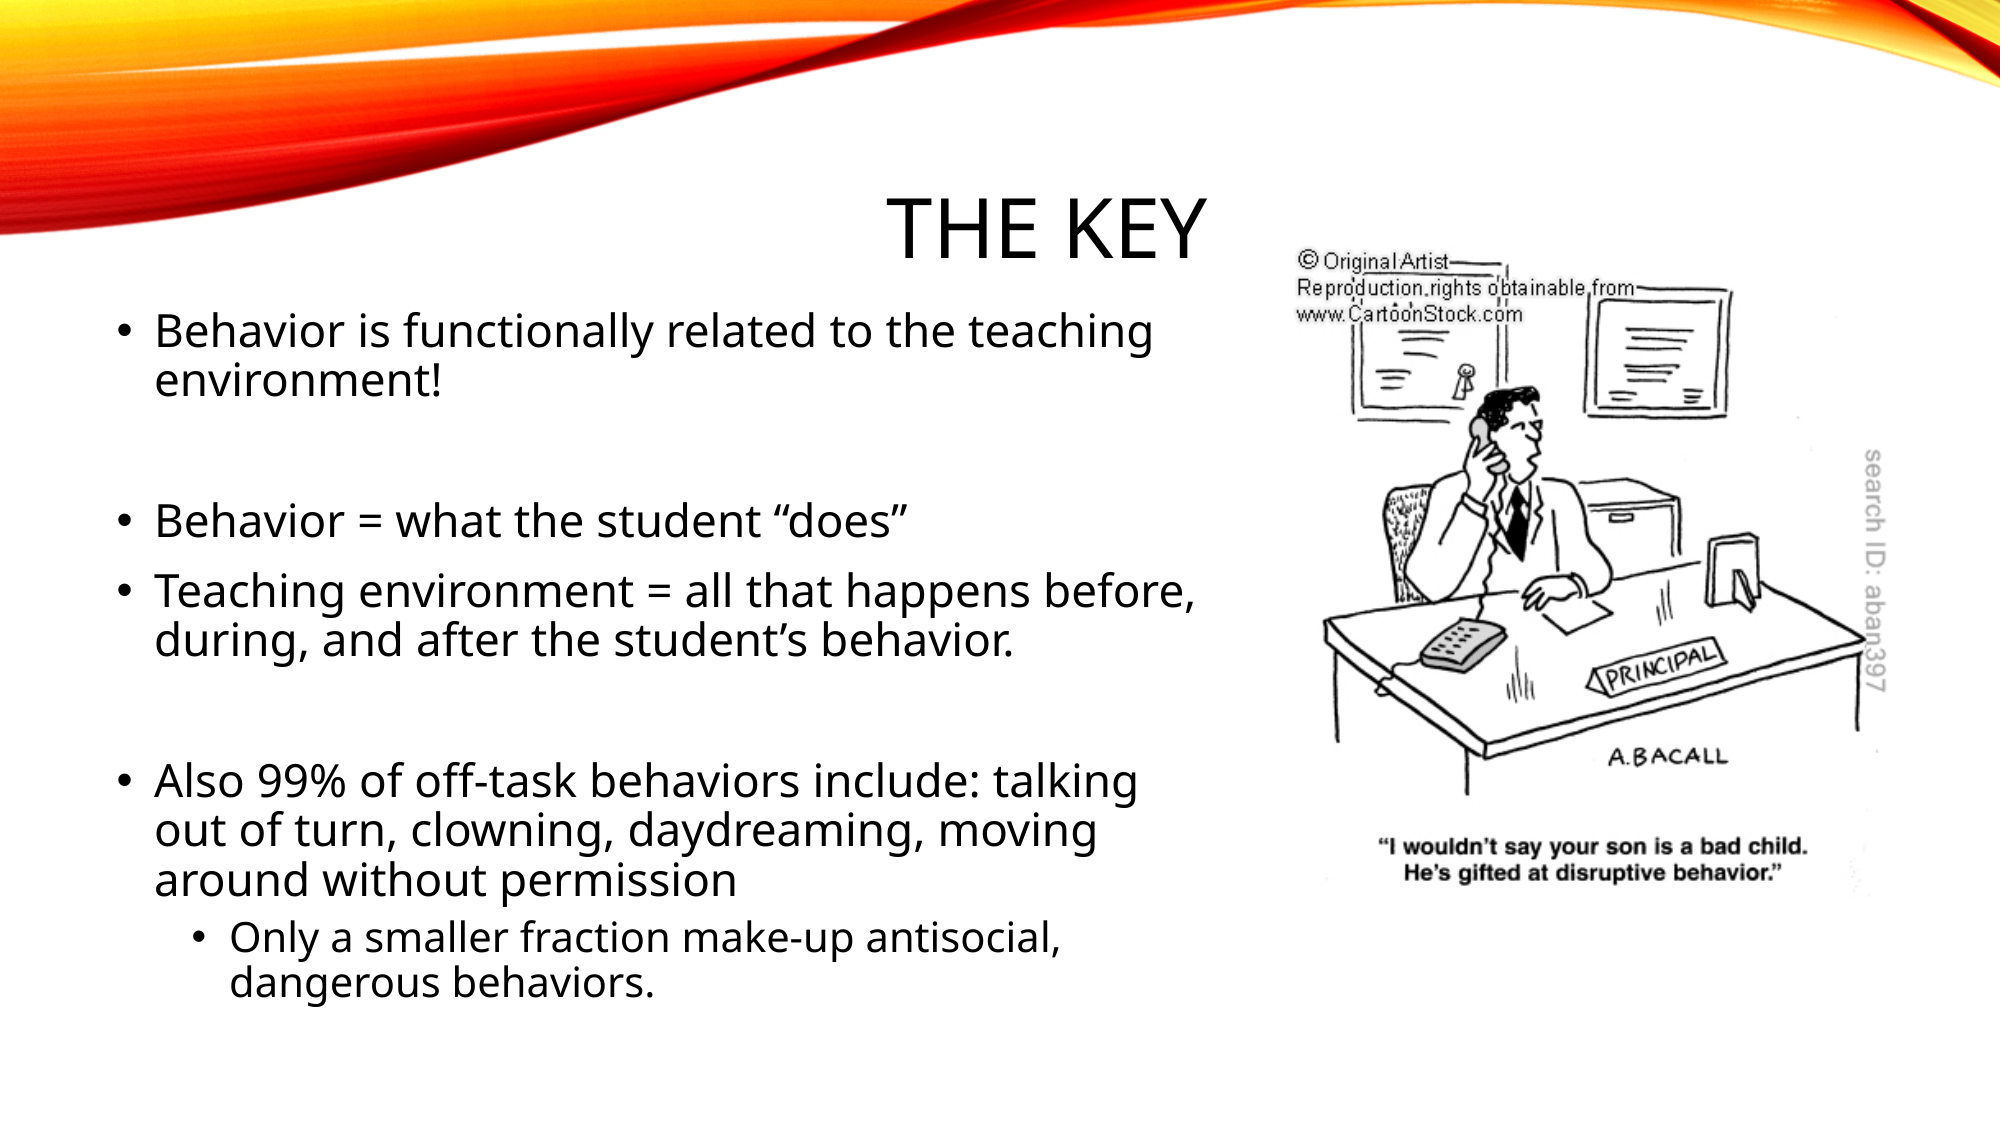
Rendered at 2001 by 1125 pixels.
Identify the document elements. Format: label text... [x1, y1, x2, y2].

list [1289, 243, 1888, 900]
title The key [101, 237, 1223, 299]
picture [0, 0, 2000, 237]
list Behavior is functionally related to the teaching environment! Behavior = what the student “does” Teaching environment = all that happens before, during, and after the student’s behavior. Also 99% of off-task behaviors include: talking out of turn, clowning, daydreaming, moving around without permission Only a smaller fraction make-up antisocial, dangerous behaviors. [101, 299, 1223, 1021]
